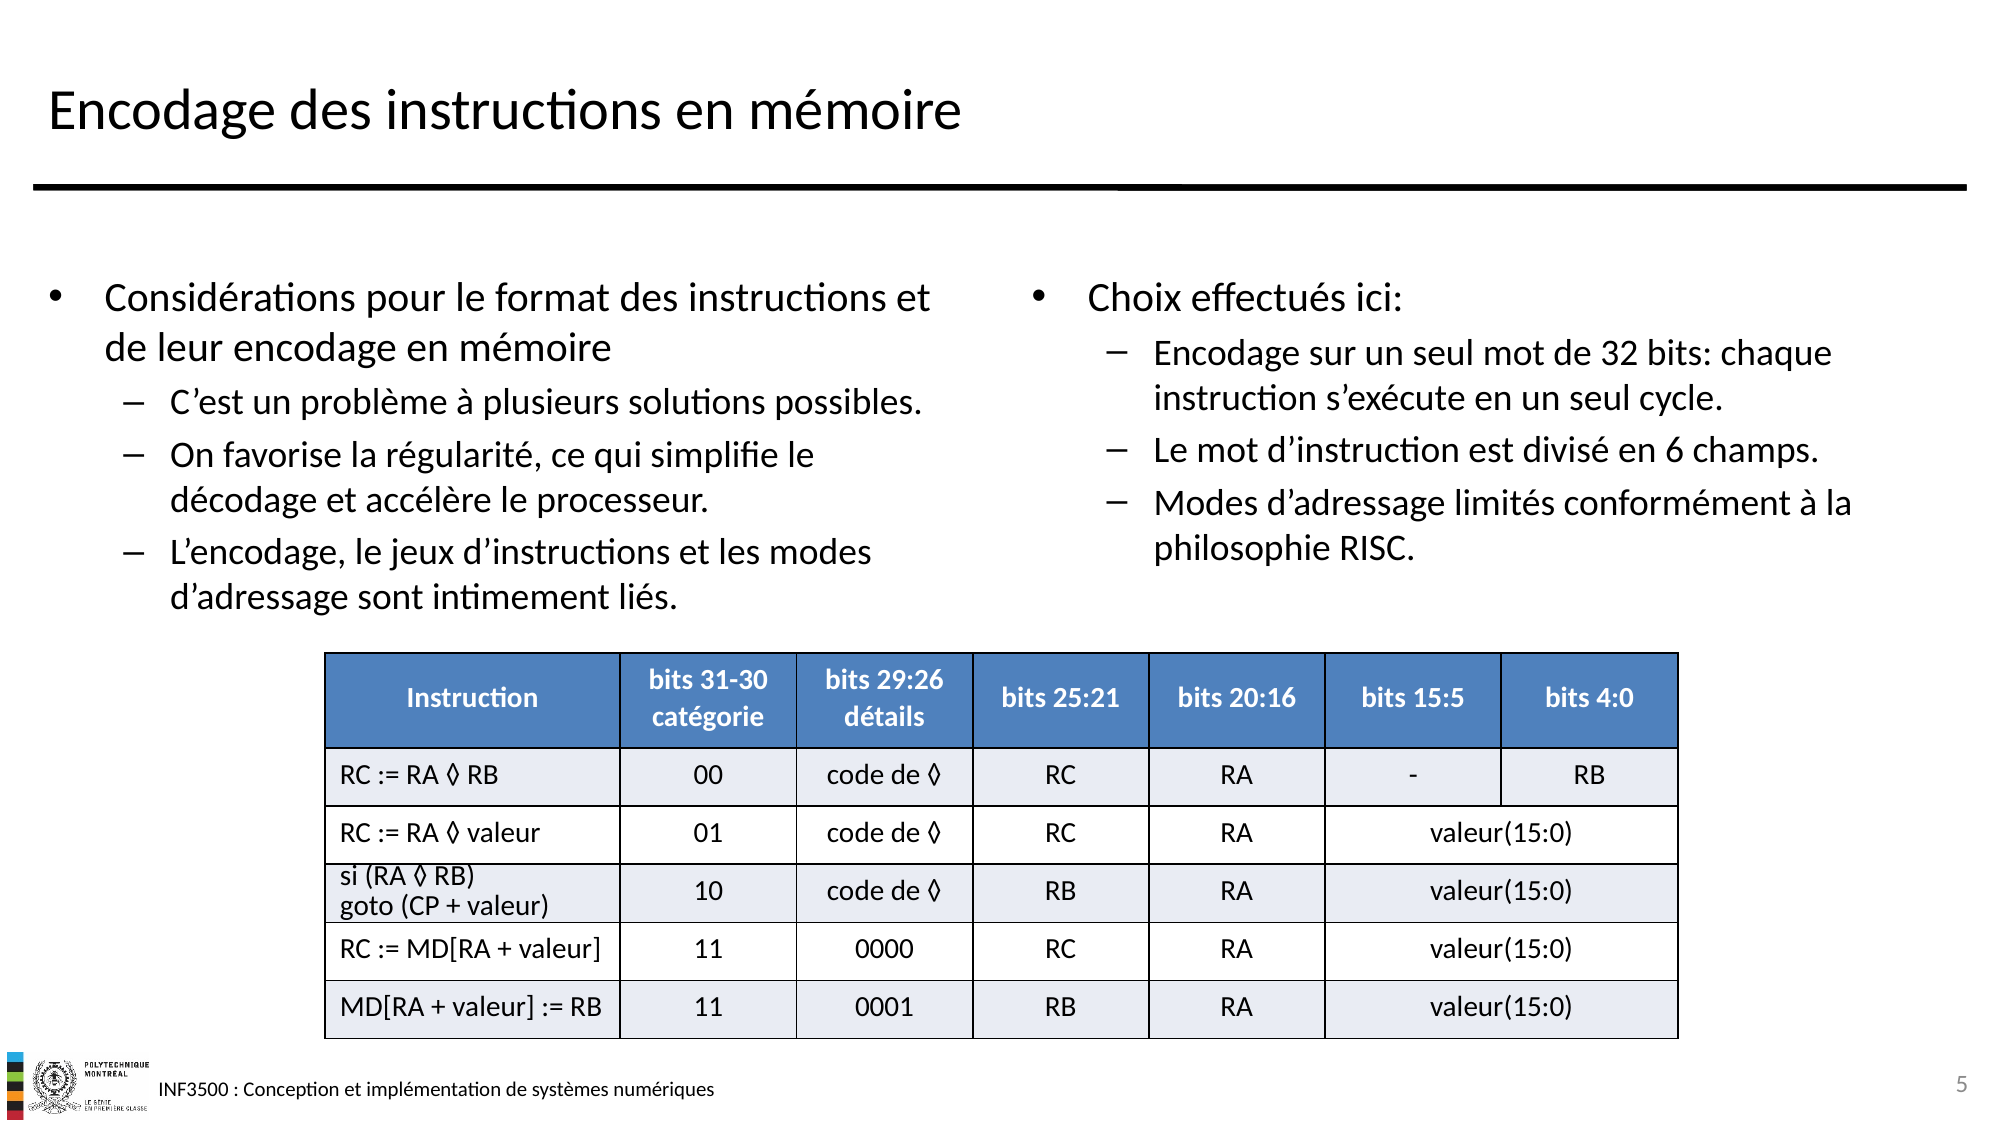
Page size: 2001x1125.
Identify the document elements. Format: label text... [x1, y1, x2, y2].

table_cell RC [974, 749, 1148, 805]
table_header Instruction [326, 654, 619, 747]
table_cell valeur(15:0) [1326, 865, 1677, 922]
table_cell code de ◊ [797, 865, 972, 922]
table_cell valeur(15:0) [1326, 923, 1677, 980]
table_header bits 15:5 [1326, 654, 1500, 747]
list Choix effectués ici: Encodage sur un seul mot de 32 bits: chaque instruction s’exécute en un seul cycle. Le mot d’instruction est divisé en 6 champs. Modes d’adressage limités conformément à la philosophie RISC. [1016, 262, 1967, 1026]
table_cell RC [974, 807, 1148, 863]
table_header bits 20:16 [1150, 654, 1324, 747]
table_cell si (RA ◊ RB) goto (CP + valeur) [326, 865, 619, 922]
table_cell RC := RA ◊ valeur [326, 807, 619, 863]
table_cell code de ◊ [797, 749, 972, 805]
table_cell RA [1150, 865, 1324, 922]
table_cell valeur(15:0) [1326, 981, 1677, 1038]
table_cell RA [1150, 807, 1324, 863]
title Encodage des instructions en mémoire [33, 24, 1967, 188]
table_cell MD[RA + valeur] := RB [326, 981, 619, 1038]
table_cell 0001 [797, 981, 972, 1038]
slide_number 5 [1883, 1052, 1984, 1113]
table_cell RA [1150, 923, 1324, 980]
table_cell 0000 [797, 923, 972, 980]
table_cell RC := MD[RA + valeur] [326, 923, 619, 980]
table_cell valeur(15:0) [1326, 807, 1677, 863]
list Considérations pour le format des instructions et de leur encodage en mémoire C’est un problème à plusieurs solutions possibles. On favorise la régularité, ce qui simplifie le décodage et accélère le processeur. L’encodage, le jeux d’instructions et les modes d’adressage sont intimement liés. [33, 262, 984, 1026]
table_cell 01 [621, 807, 796, 863]
table_cell RB [1502, 749, 1677, 805]
table_cell RB [974, 981, 1148, 1038]
table_cell code de ◊ [797, 807, 972, 863]
table_header bits 31-30 catégorie [621, 654, 796, 747]
table_header bits 29:26 détails [797, 654, 972, 747]
table_cell RC [974, 923, 1148, 980]
table_cell RC := RA ◊ RB [326, 749, 619, 805]
table_cell 11 [621, 923, 796, 980]
table_cell 00 [621, 749, 796, 805]
table_cell RA [1150, 981, 1324, 1038]
table_cell 11 [621, 981, 796, 1038]
table_header bits 25:21 [974, 654, 1148, 747]
table_cell RB [974, 865, 1148, 922]
table_cell - [1326, 749, 1500, 805]
table_cell 10 [621, 865, 796, 922]
table_header bits 4:0 [1502, 654, 1677, 747]
picture [7, 1052, 149, 1120]
table_cell RA [1150, 749, 1324, 805]
